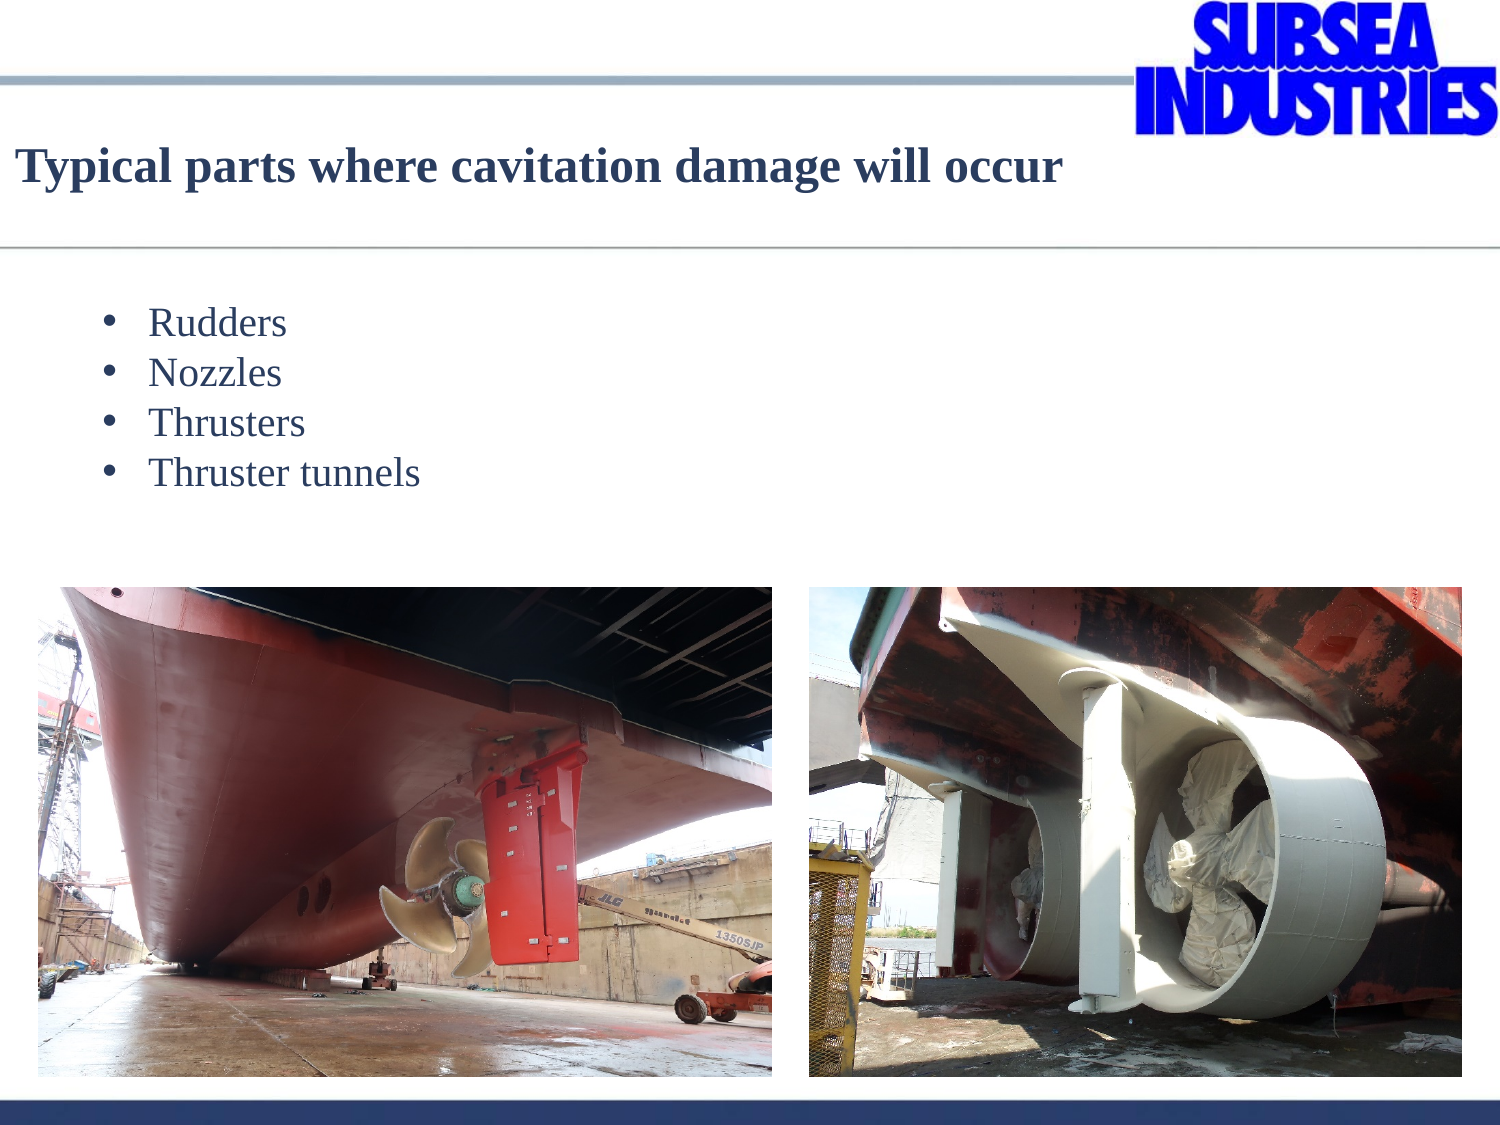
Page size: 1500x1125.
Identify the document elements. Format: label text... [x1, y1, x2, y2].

picture [0, 200, 1500, 1125]
text_box Rudders Nozzles Thrusters Thruster tunnels [87, 287, 650, 503]
text_box Typical parts where cavitation damage will occur [0, 124, 1500, 200]
picture [0, 0, 1500, 138]
